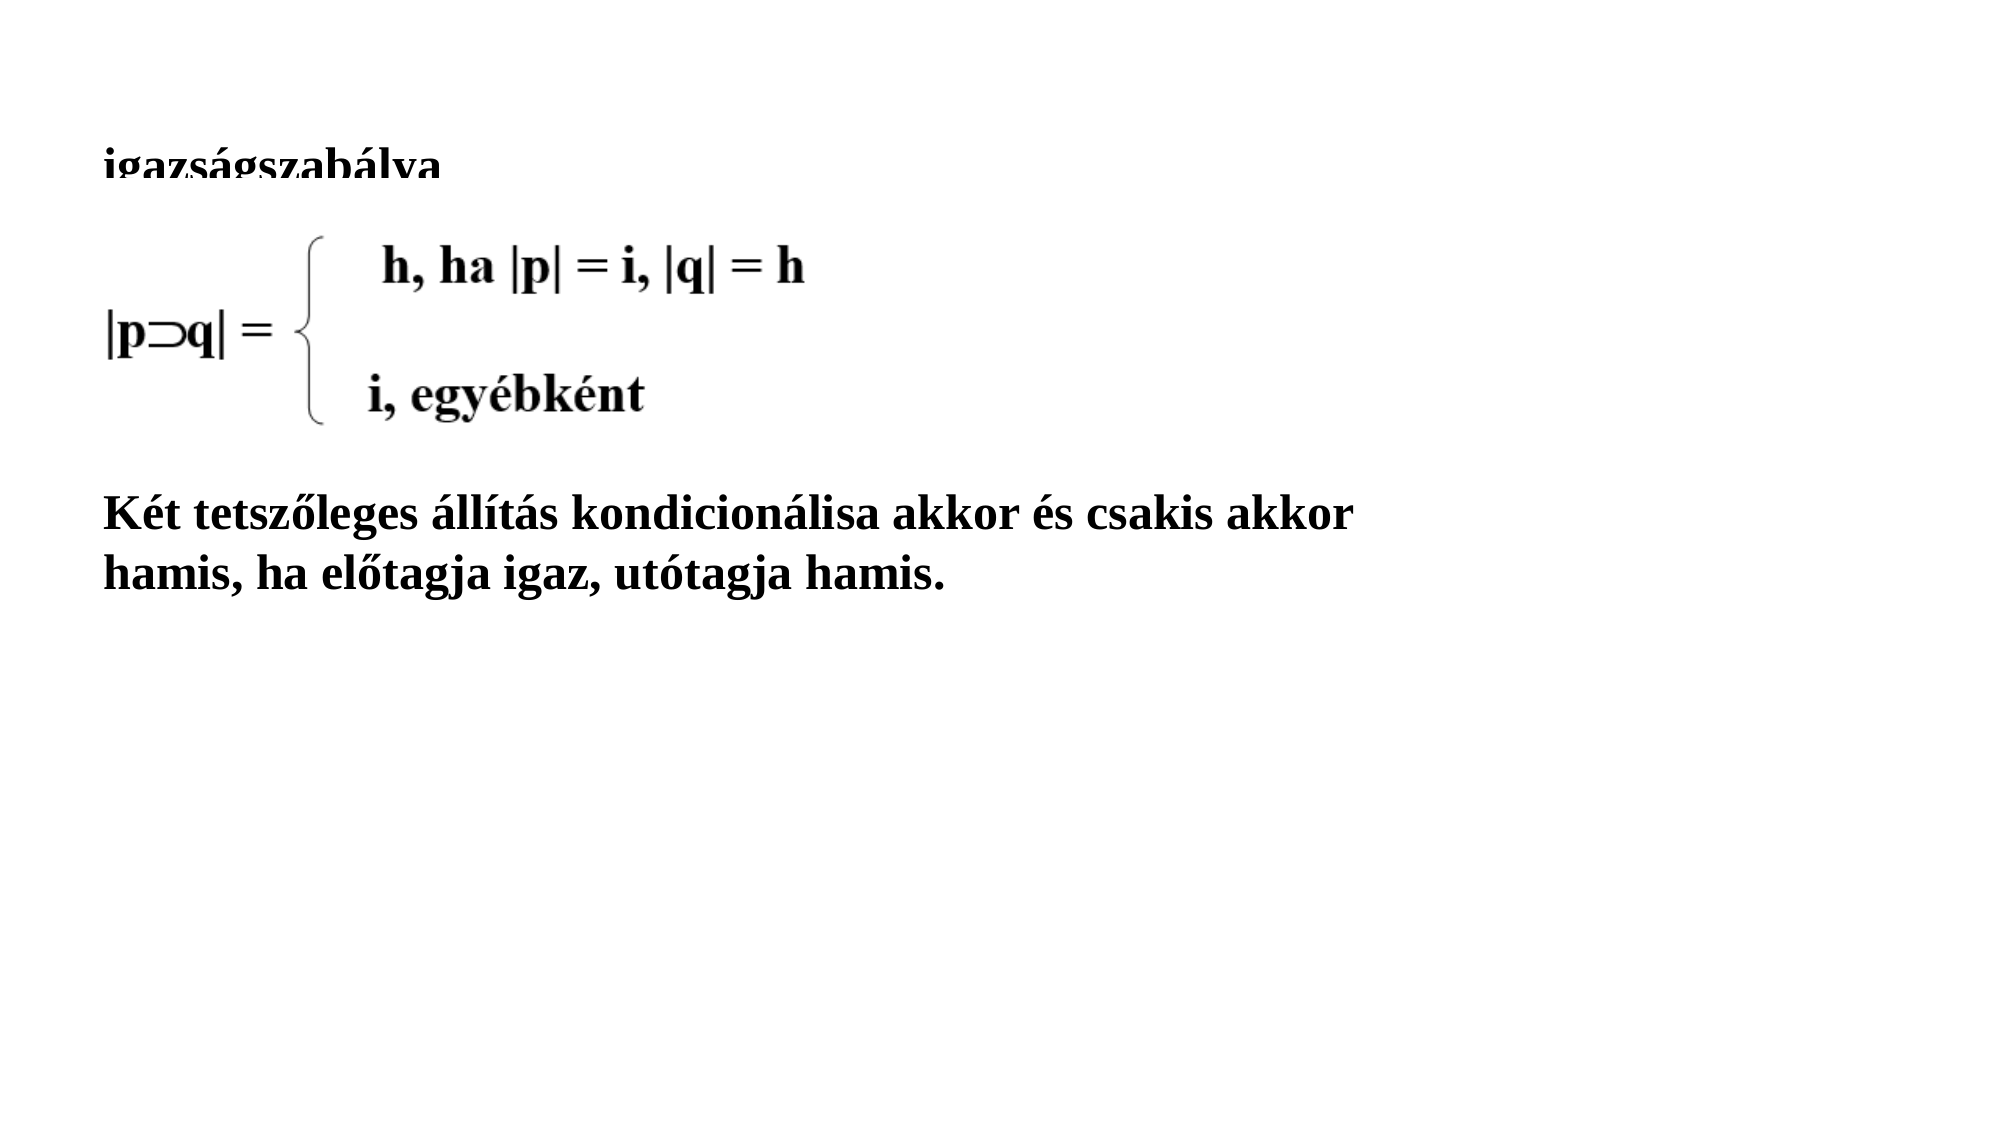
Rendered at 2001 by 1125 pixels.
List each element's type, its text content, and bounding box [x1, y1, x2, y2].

text_box igazságszabálya [88, 95, 1408, 201]
text_box Két tetszőleges állítás kondicionálisa akkor és csakis akkor hamis, ha előtagja igaz, utótagja hamis. [88, 472, 1500, 607]
picture [88, 178, 836, 454]
